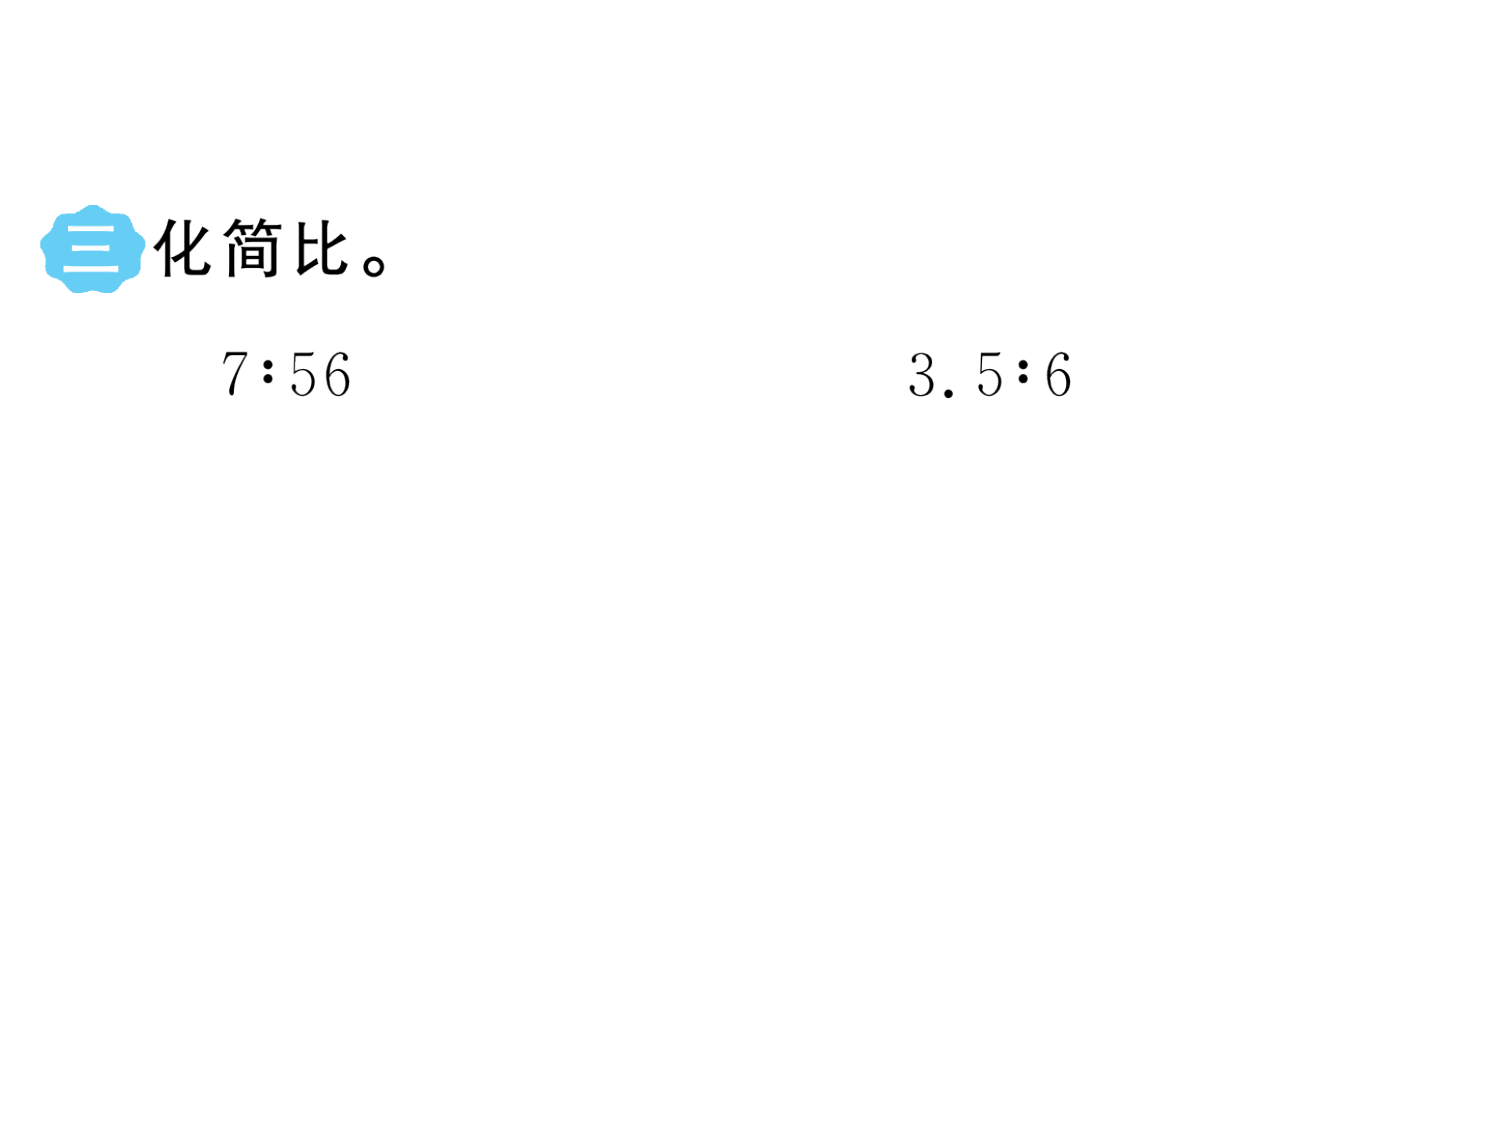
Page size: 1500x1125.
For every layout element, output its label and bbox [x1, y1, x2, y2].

picture [35, 177, 1453, 648]
